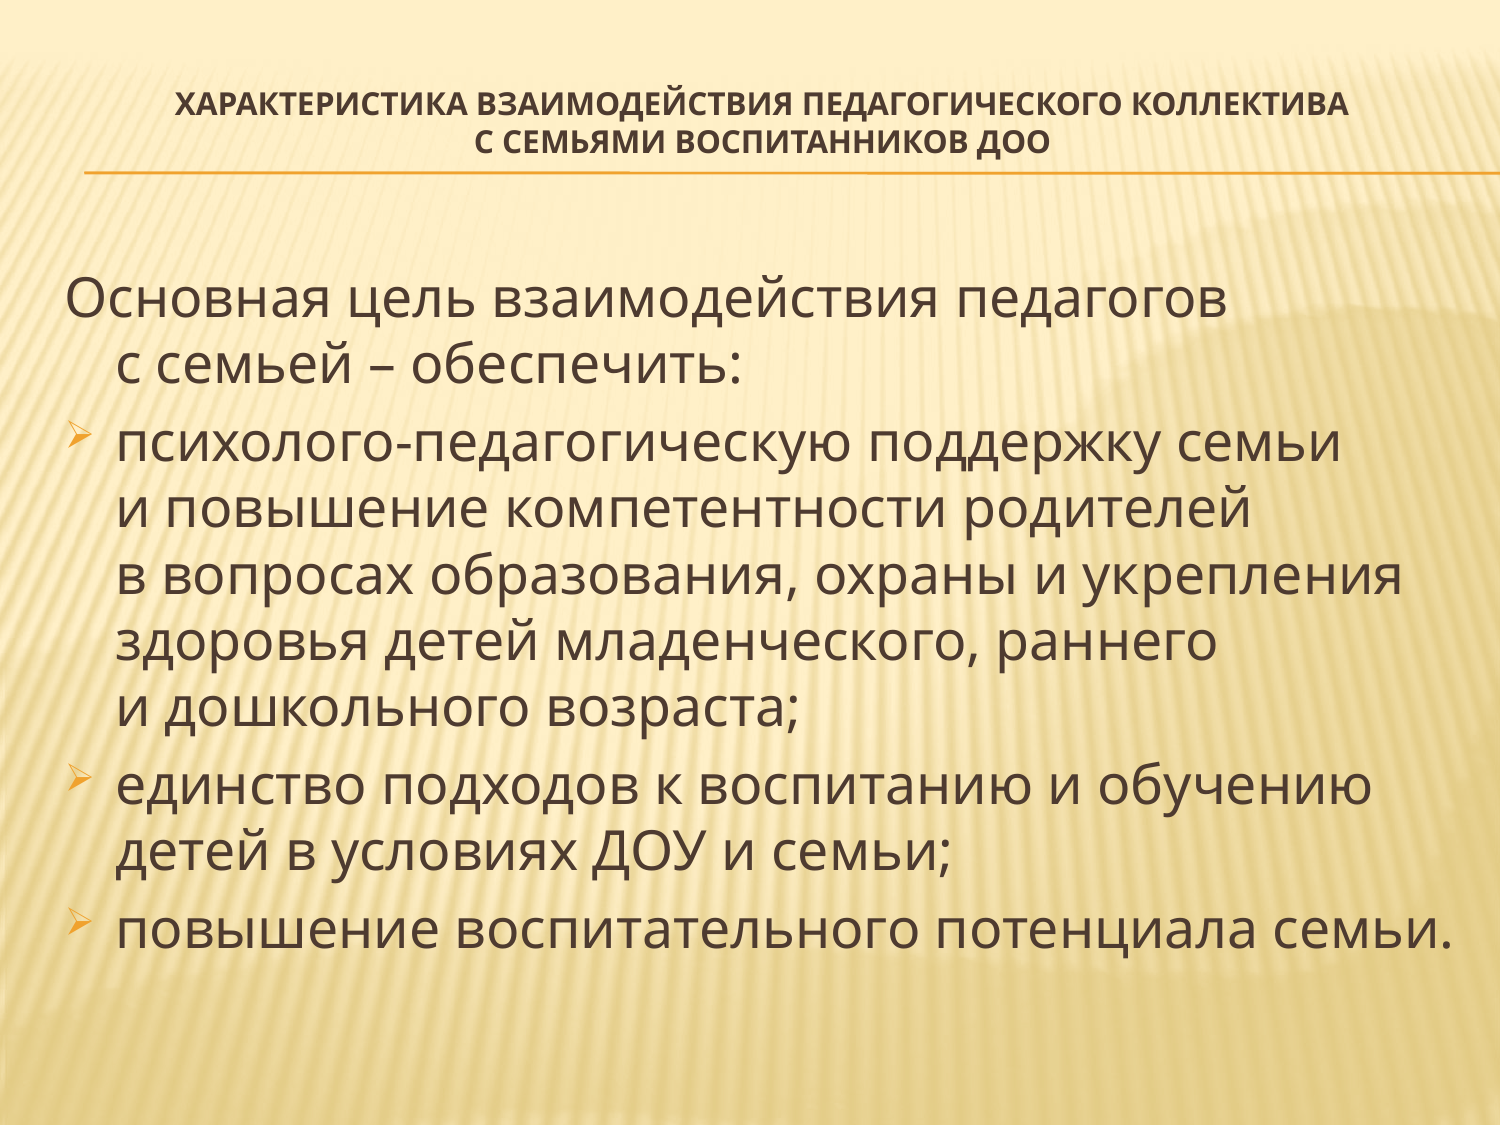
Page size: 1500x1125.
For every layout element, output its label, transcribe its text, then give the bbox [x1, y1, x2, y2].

title Характеристика взаимодействия педагогического коллектива с семьями воспитанников ДОО [50, 75, 1475, 213]
list Основная цель взаимодействия педагогов с семьей – обеспечить: психолого-педагогическую поддержку семьи и повышение компетентности родителей в вопросах образования, охраны и укрепления здоровья детей младенческого, раннего и дошкольного возраста; единство подходов к воспитанию и обучению детей в условиях ДОУ и семьи; повышение воспитательного потенциала семьи. [50, 254, 1475, 998]
